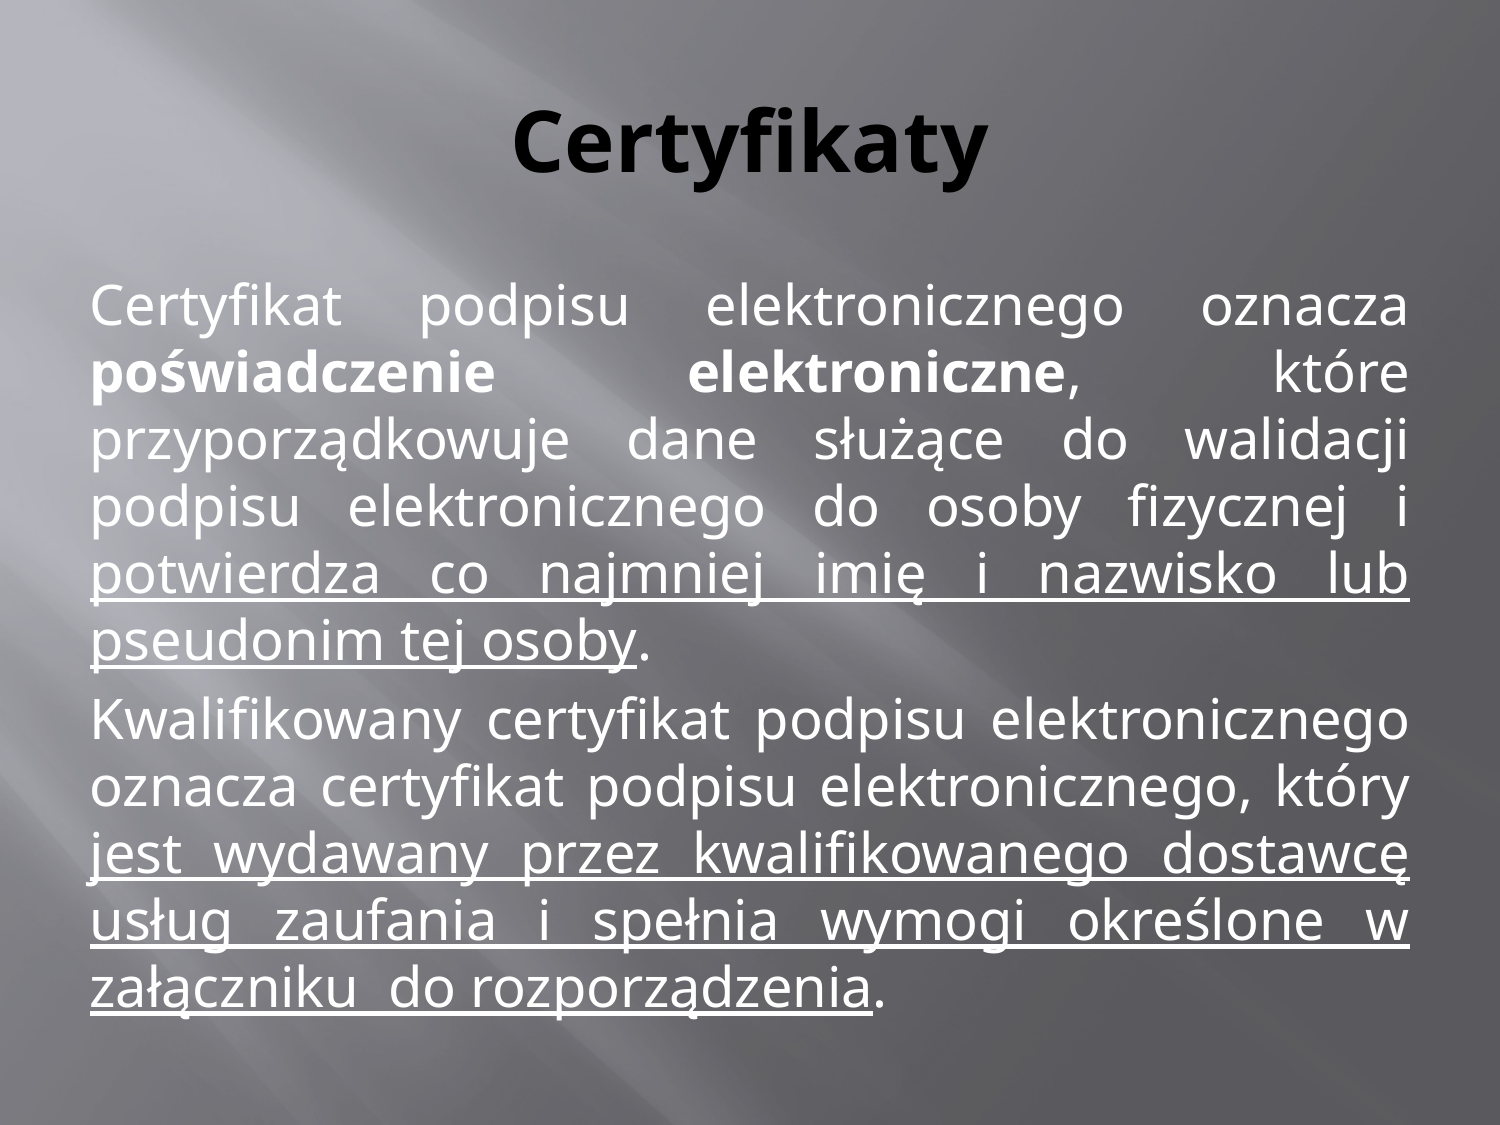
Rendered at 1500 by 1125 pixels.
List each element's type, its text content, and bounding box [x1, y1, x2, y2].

list Certyfikat podpisu elektronicznego oznacza poświadczenie elektroniczne, które przyporządkowuje dane służące do walidacji podpisu elektronicznego do osoby fizycznej i potwierdza co najmniej imię i nazwisko lub pseudonim tej osoby. Kwalifikowany certyfikat podpisu elektronicznego oznacza certyfikat podpisu elektronicznego, który jest wydawany przez kwalifikowanego dostawcę usług zaufania i spełnia wymogi określone w załączniku do rozporządzenia. [75, 262, 1425, 1035]
title Certyfikaty [75, 45, 1425, 233]
